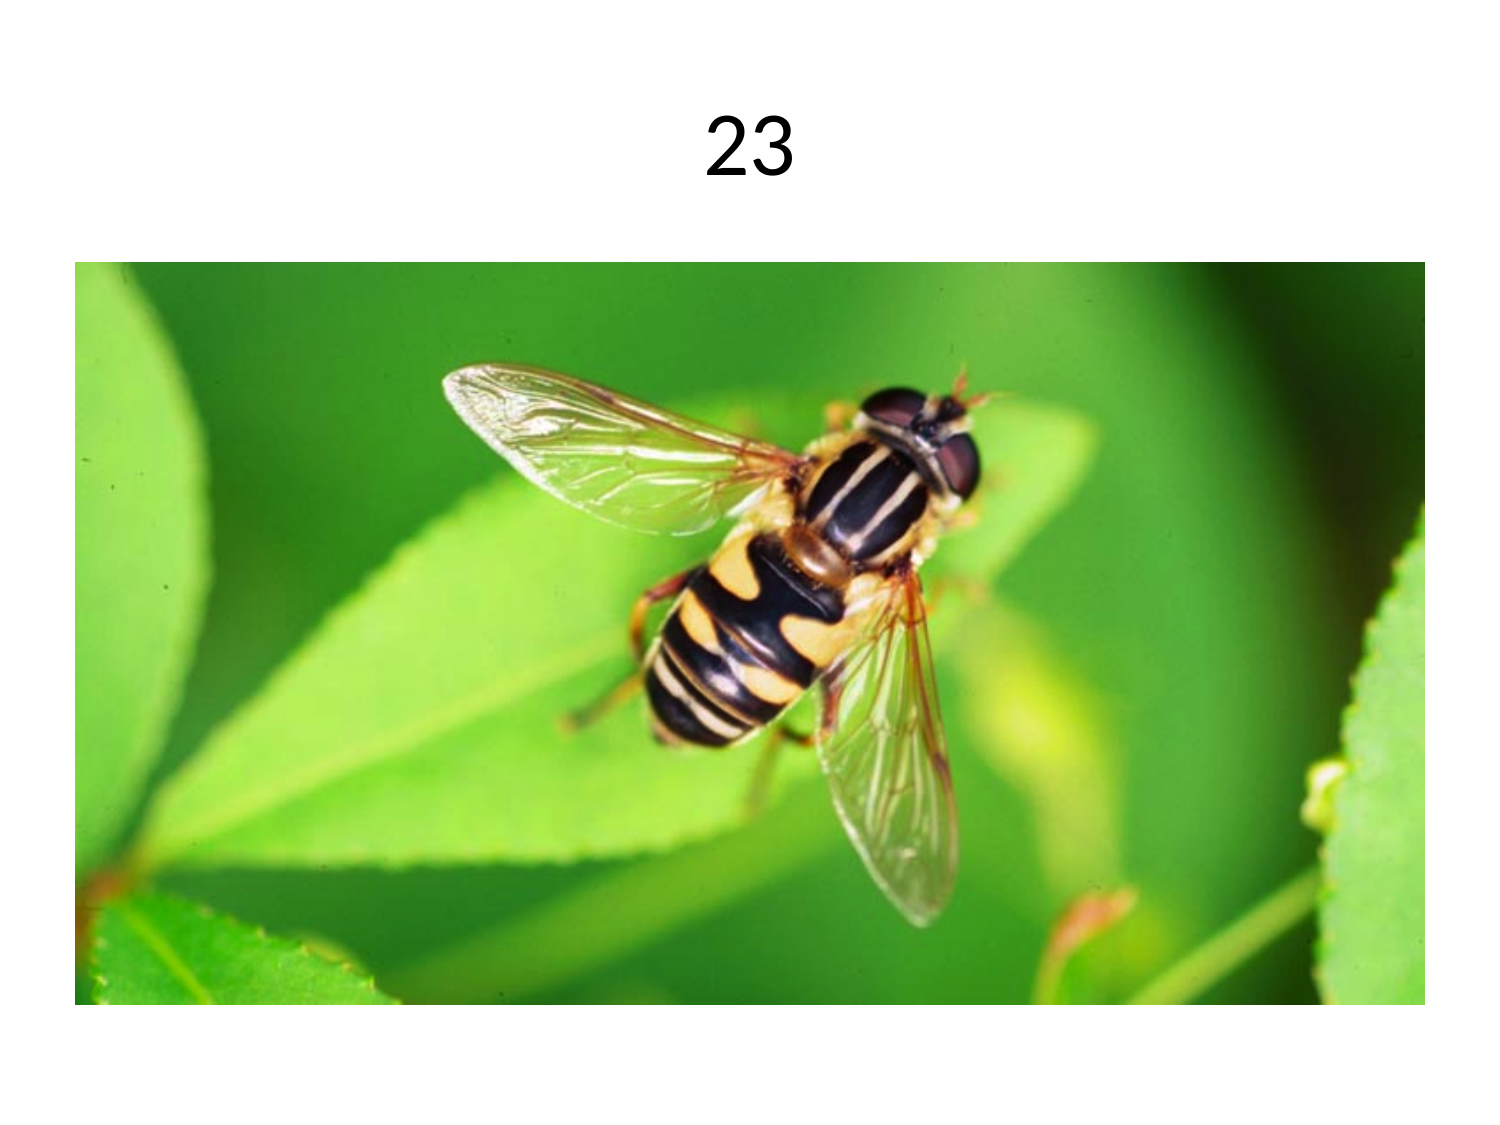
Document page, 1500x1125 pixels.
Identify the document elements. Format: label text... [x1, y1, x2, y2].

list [74, 262, 1426, 1006]
title 23 [75, 45, 1425, 233]
